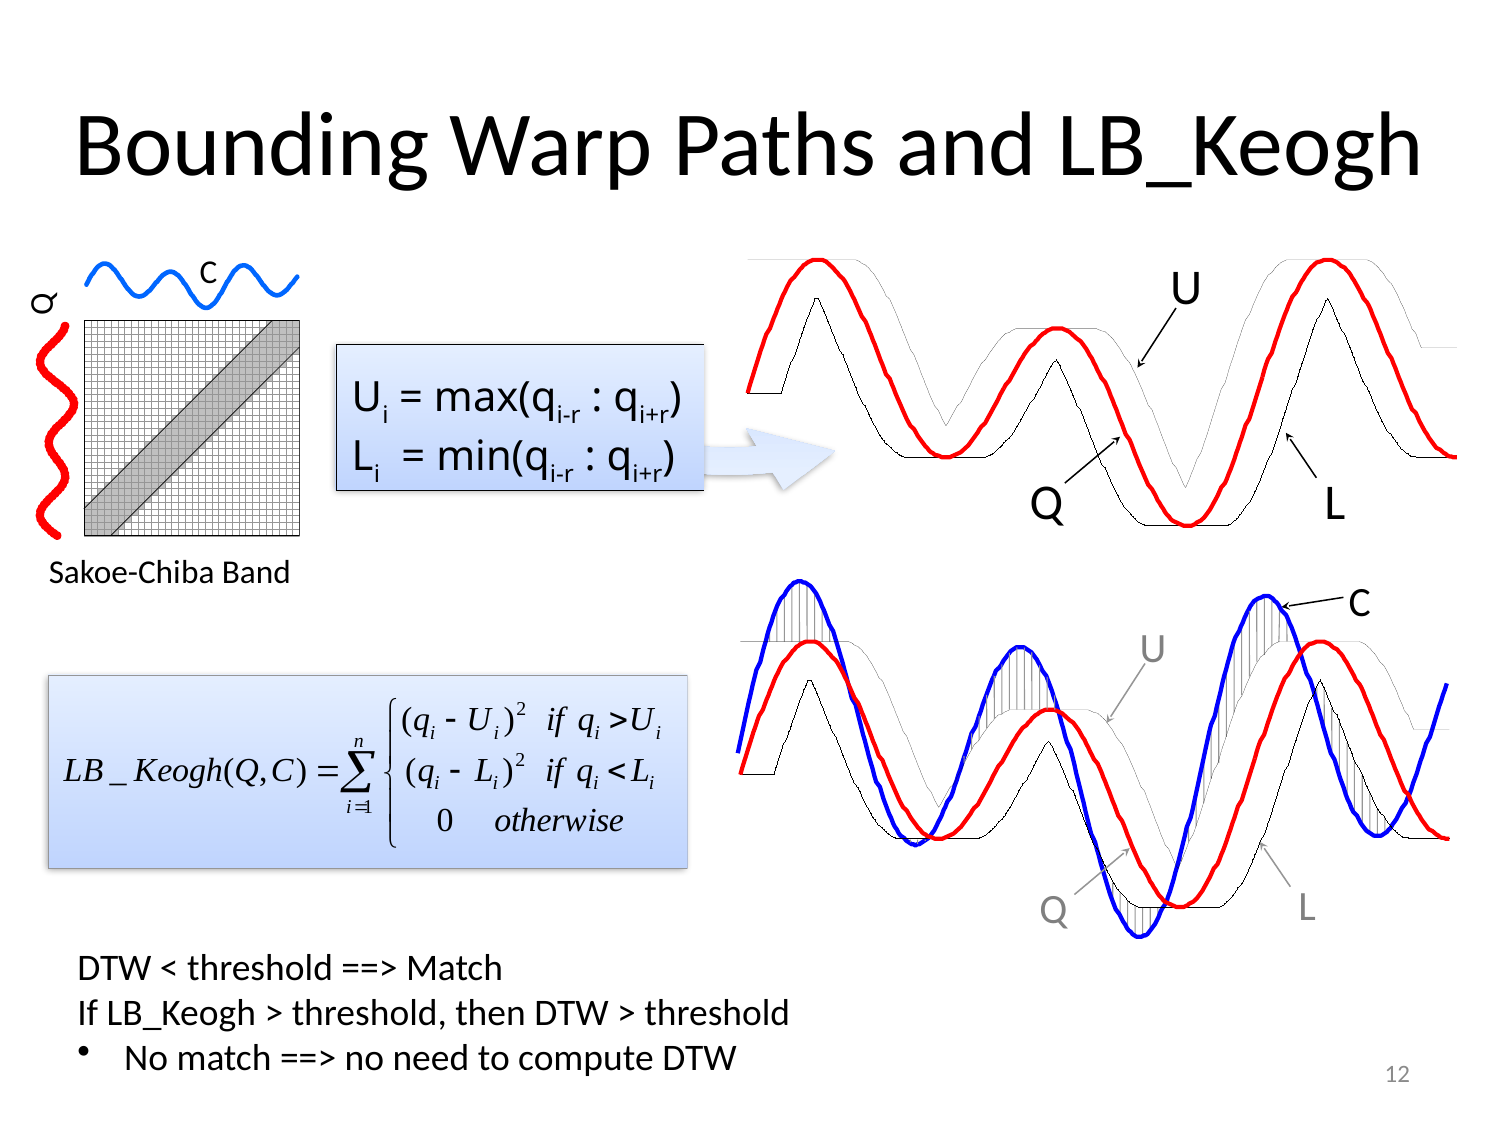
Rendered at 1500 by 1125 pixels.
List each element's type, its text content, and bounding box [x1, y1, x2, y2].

text_box [825, 391, 941, 458]
text_box [1111, 436, 1121, 446]
text_box [1003, 284, 1263, 382]
text_box U [1170, 254, 1214, 312]
text_box Ui = max(qi-r : qi+r) Li = min(qi-r : qi+r) [336, 362, 825, 496]
text_box [823, 259, 1003, 389]
text_box Q [1029, 470, 1074, 528]
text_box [737, 574, 1450, 939]
text_box [1098, 454, 1182, 526]
text_box [1194, 469, 1263, 526]
text_box [757, 259, 1004, 458]
text_box Sakoe-Chiba Band [48, 549, 292, 590]
text_box [1003, 386, 1098, 455]
text_box [1262, 259, 1457, 458]
text_box L [1324, 469, 1368, 527]
text_box [1332, 259, 1457, 348]
text_box DTW < threshold ==> Match If LB_Keogh > threshold, then DTW > threshold No match ==> no need to compute DTW [62, 935, 913, 1086]
text_box [951, 437, 1004, 458]
text_box [825, 447, 836, 460]
text_box [1003, 328, 1263, 526]
title Bounding Warp Paths and LB_Keogh [24, 45, 1475, 233]
text_box [1137, 307, 1177, 368]
slide_number 12 [1074, 1042, 1425, 1103]
text_box [1285, 432, 1294, 442]
text_box [47, 674, 688, 869]
text_box [1262, 390, 1452, 474]
text_box [747, 259, 812, 274]
text_box [1262, 259, 1323, 295]
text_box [19, 249, 300, 537]
text_box [335, 344, 705, 491]
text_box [56, 691, 672, 855]
